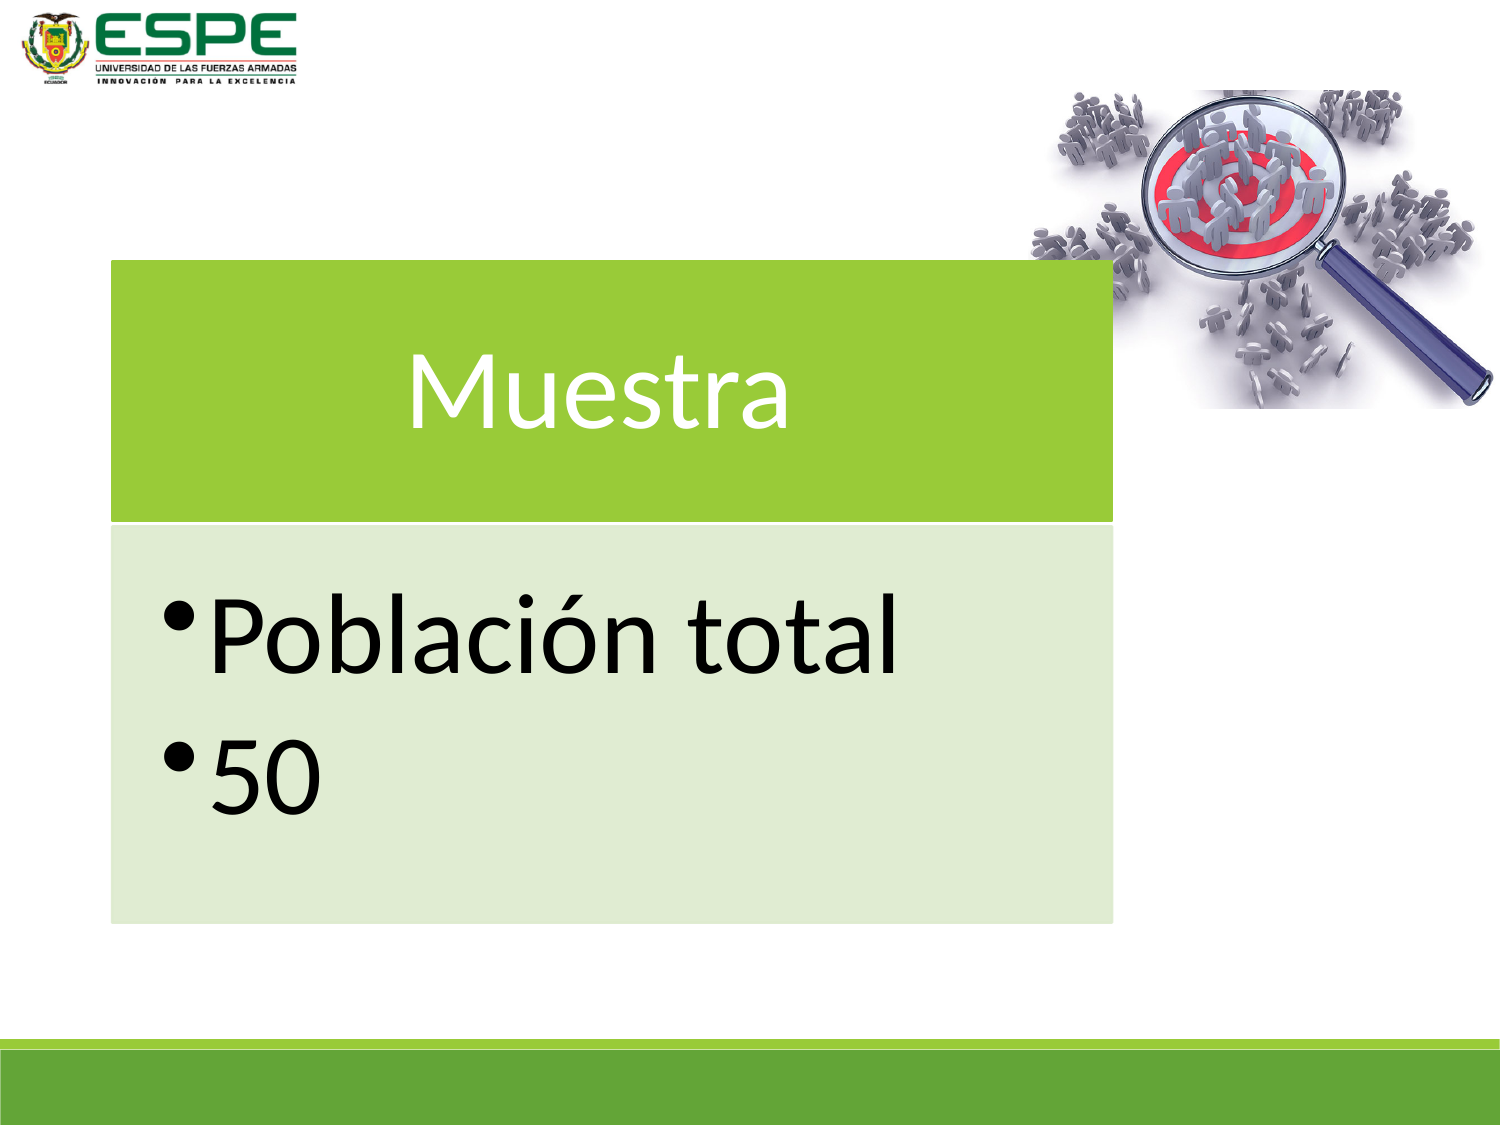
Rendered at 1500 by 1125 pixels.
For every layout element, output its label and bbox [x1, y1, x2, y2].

text_box [111, 260, 1113, 929]
picture [1027, 89, 1500, 410]
picture [17, 6, 302, 88]
